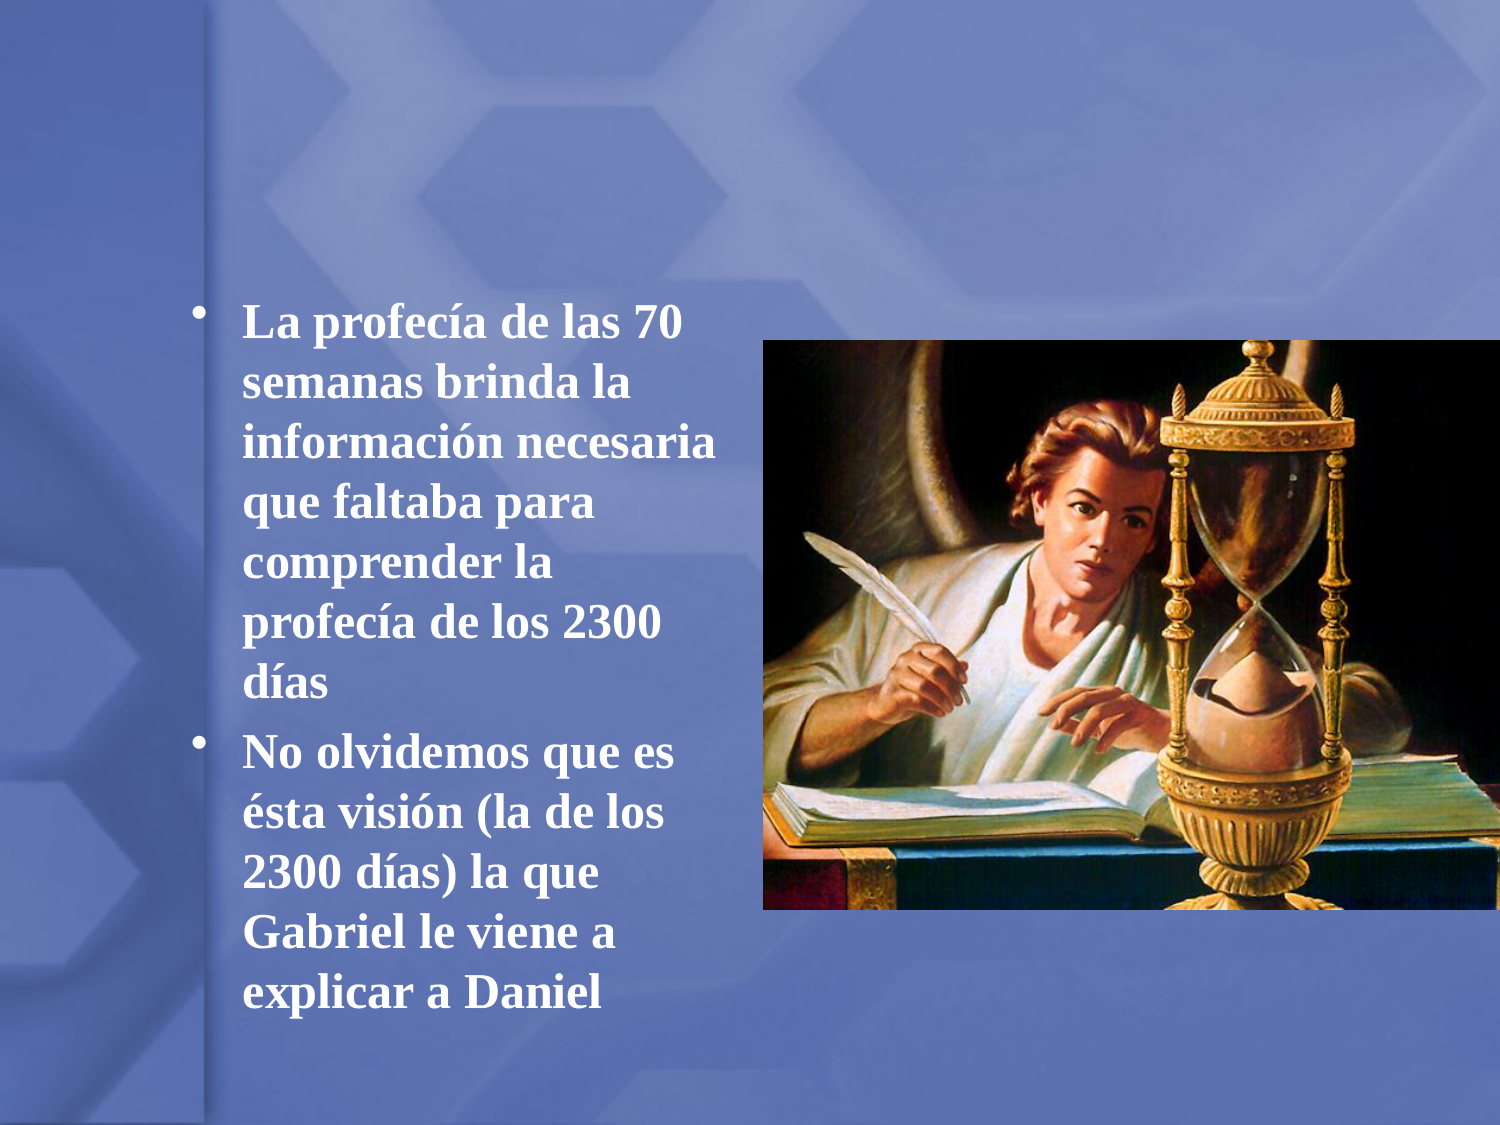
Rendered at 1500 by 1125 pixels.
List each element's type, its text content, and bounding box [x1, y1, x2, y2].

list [763, 340, 1500, 911]
picture [0, 0, 1500, 1125]
list La profecía de las 70 semanas brinda la información necesaria que faltaba para comprender la profecía de los 2300 días No olvidemos que es ésta visión (la de los 2300 días) la que Gabriel le viene a explicar a Daniel [175, 280, 751, 1044]
